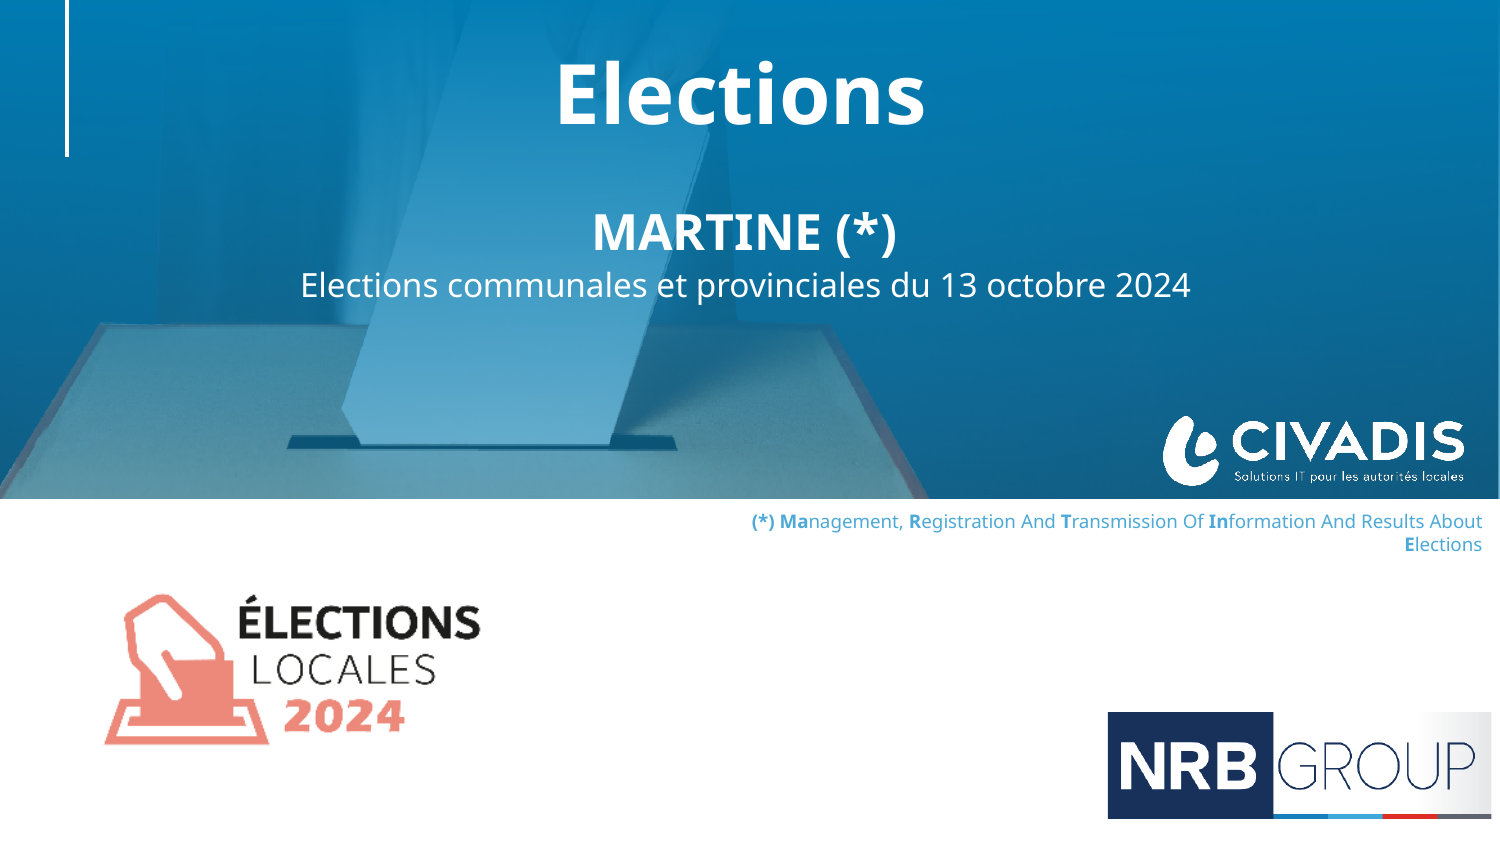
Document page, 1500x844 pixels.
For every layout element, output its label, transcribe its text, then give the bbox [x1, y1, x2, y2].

picture [1454, 352, 1462, 361]
picture [0, 337, 1499, 499]
subtitle MARTINE (*) Elections communales et provinciales du 13 octobre 2024 [47, 159, 1454, 469]
picture [1107, 712, 1492, 820]
picture [29, 519, 555, 820]
title Elections [37, 0, 1444, 186]
text_box (*) Management, Registration And Transmission Of Information And Results About Elections [673, 502, 1497, 563]
